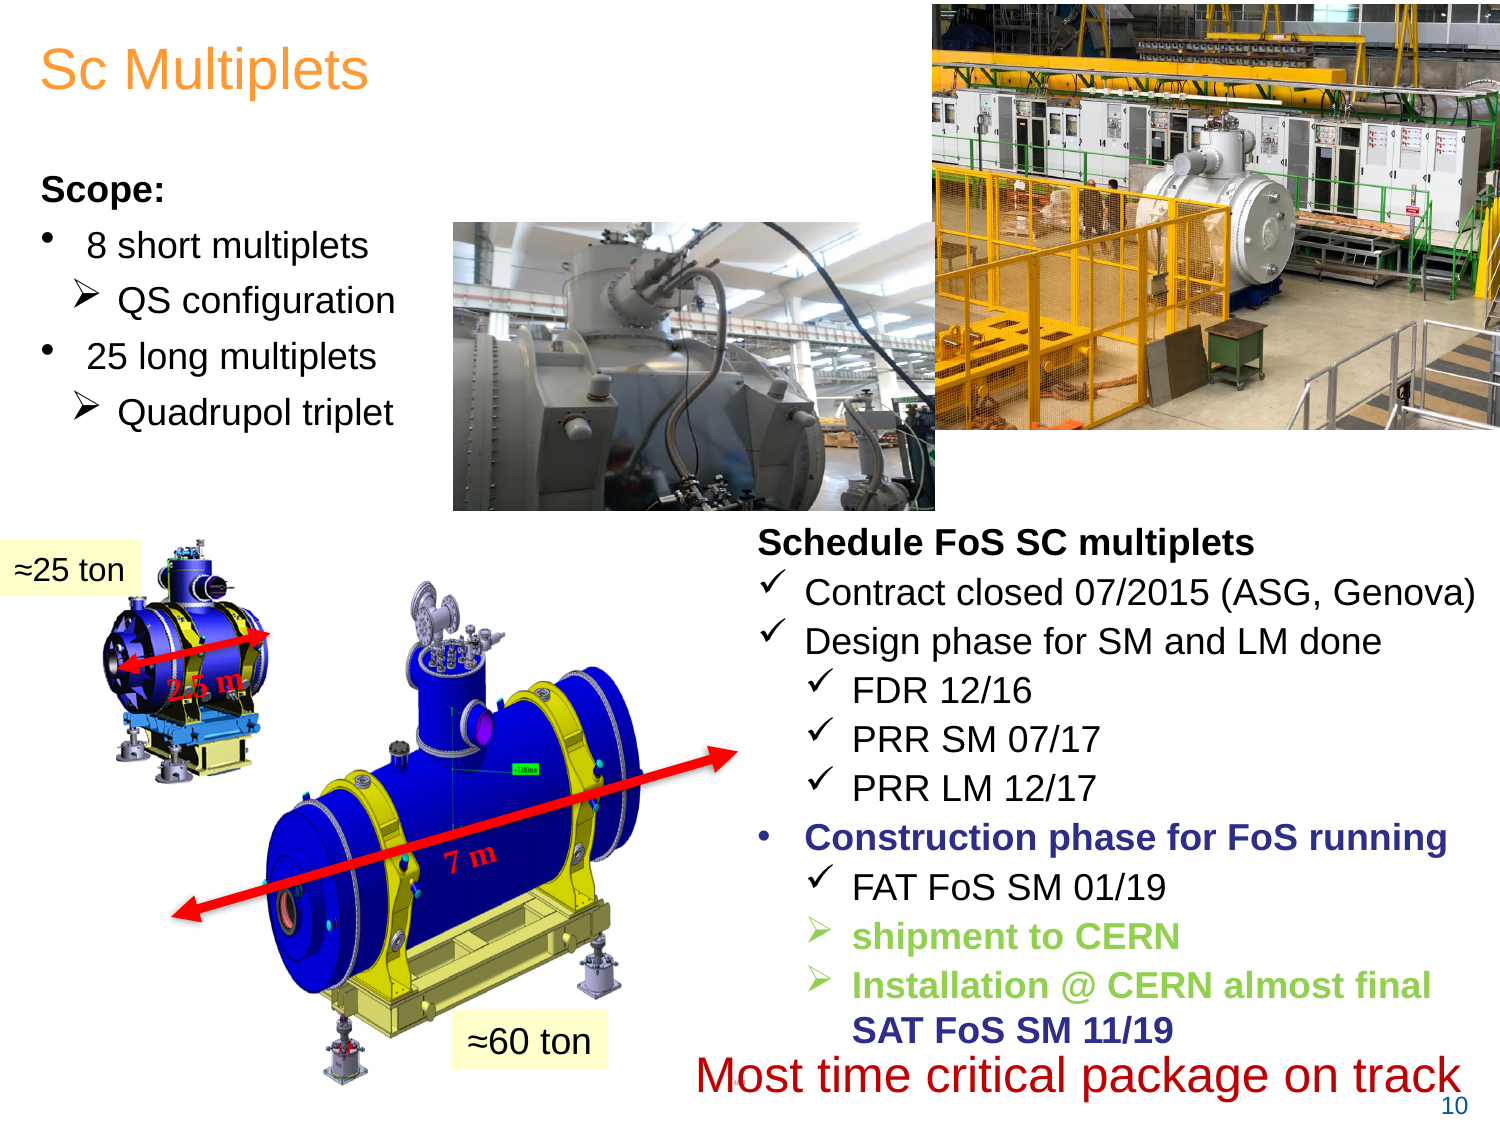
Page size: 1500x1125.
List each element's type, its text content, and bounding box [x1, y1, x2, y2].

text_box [170, 751, 739, 917]
text_box ≈25 ton [0, 540, 65, 596]
picture [70, 526, 762, 1095]
picture [453, 3, 1500, 511]
text_box Most time critical package on track [680, 1034, 1478, 1110]
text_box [116, 633, 271, 669]
title Sc Multiplets [23, 30, 927, 161]
text_box Scope: 8 short multiplets QS configuration 25 long multiplets Quadrupol triplet [25, 150, 691, 441]
text_box Schedule FoS SC multiplets Contract closed 07/2015 (ASG, Genova) Design phase for SM and LM done FDR 12/16 PRR SM 07/17 PRR LM 12/17 Construction phase for FoS running FAT FoS SM 01/19 shipment to CERN Installation @ CERN almost final SAT FoS SM 11/19 [742, 510, 1500, 1059]
